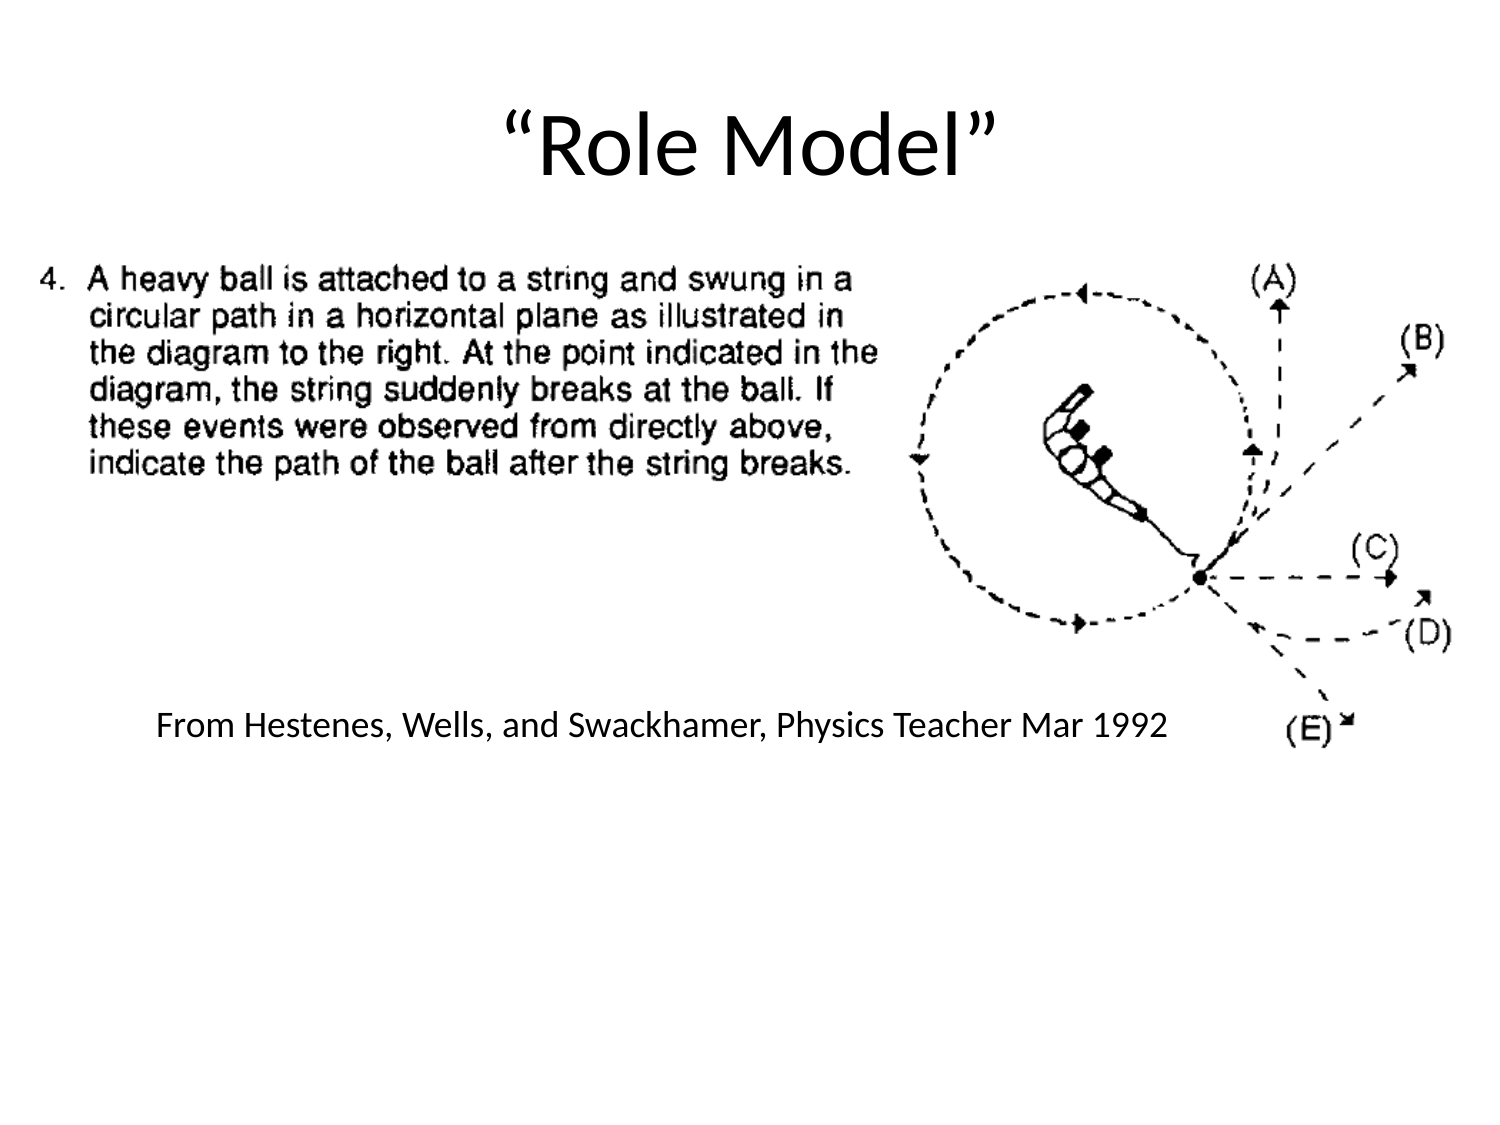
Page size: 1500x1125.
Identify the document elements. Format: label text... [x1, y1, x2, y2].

title “Role Model” [75, 45, 1425, 233]
picture [29, 236, 1480, 771]
